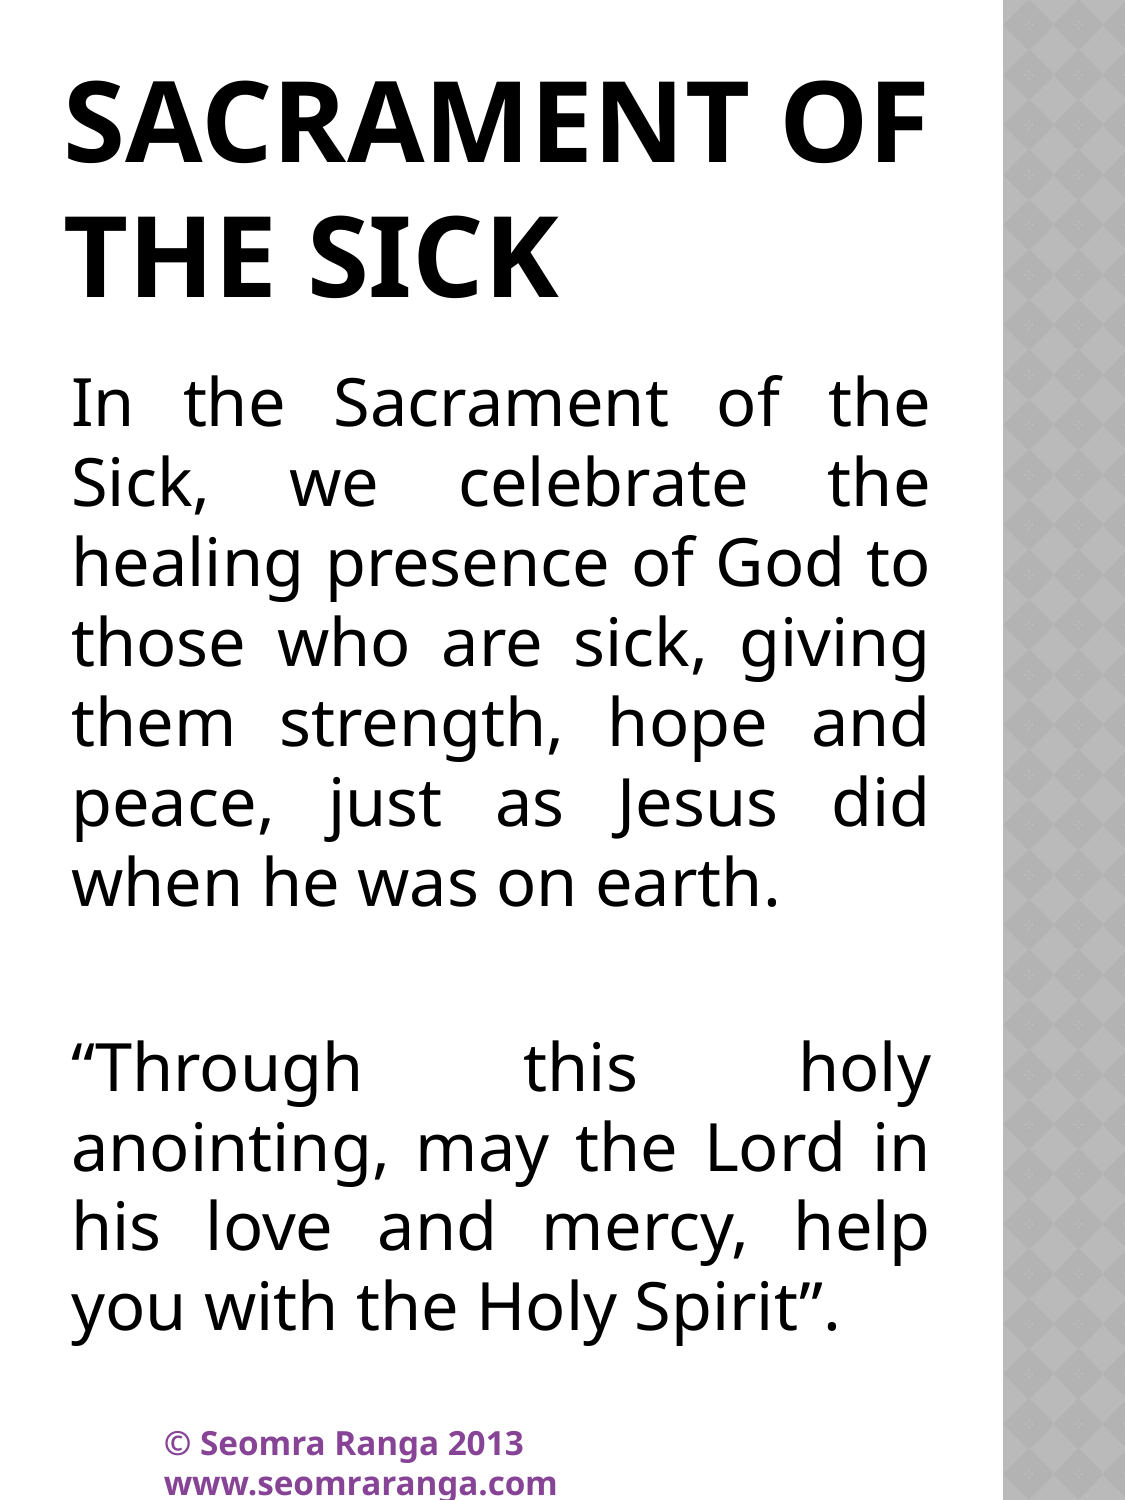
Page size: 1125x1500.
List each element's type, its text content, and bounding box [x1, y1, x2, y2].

title Sacrament of the Sick [56, 69, 947, 320]
list In the Sacrament of the Sick, we celebrate the healing presence of God to those who are sick, giving them strength, hope and peace, just as Jesus did when he was on earth. “Through this holy anointing, may the Lord in his love and mercy, help you with the Holy Spirit”. [56, 352, 947, 1412]
text_box © Seomra Ranga 2013 www.seomraranga.com [148, 1415, 894, 1500]
